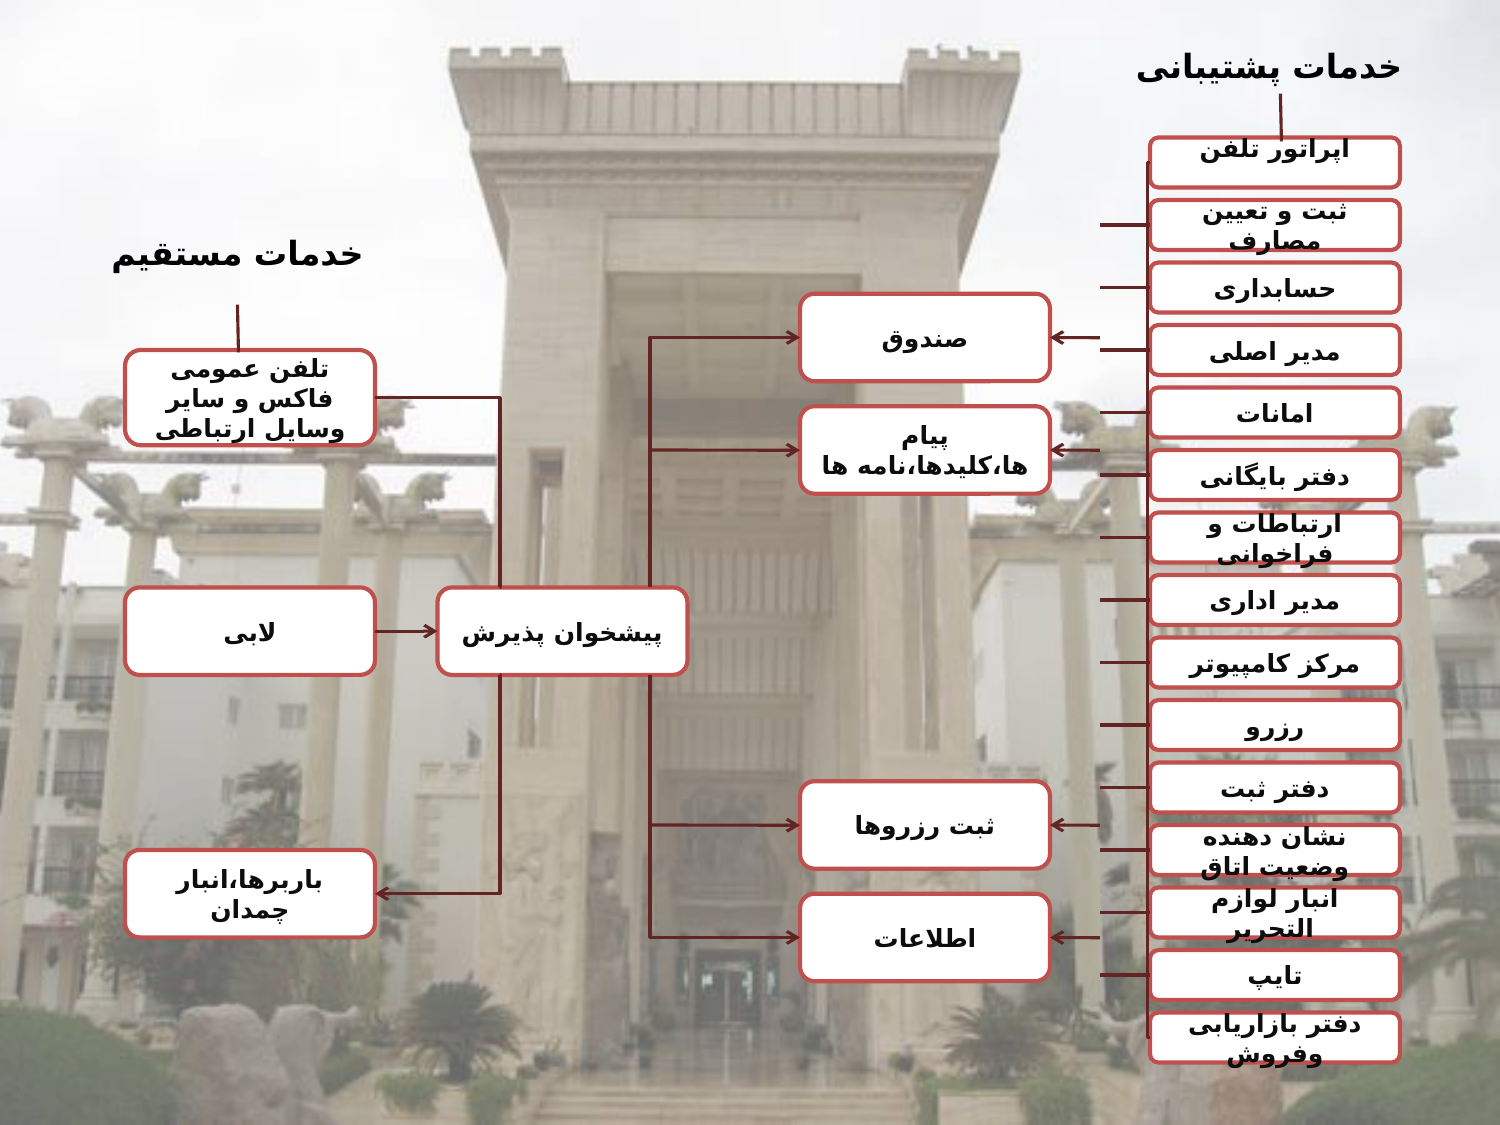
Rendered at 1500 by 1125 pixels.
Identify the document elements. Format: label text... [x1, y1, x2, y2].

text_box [213, 326, 262, 331]
text_box انبار لوازم التحریر [1154, 885, 1403, 940]
text_box ثبت و تعیین مصارف [1154, 197, 1403, 253]
text_box پیشخوان پذیرش [435, 585, 690, 678]
text_box حسابداری [1154, 260, 1403, 315]
text_box مدیر اصلی [1154, 322, 1403, 378]
text_box مرکز کامپیوتر [1154, 635, 1403, 690]
text_box اپراتور تلفن [1147, 135, 1403, 190]
text_box ارتباطات و فراخوانی [1154, 510, 1403, 565]
text_box [652, 827, 796, 831]
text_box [1256, 115, 1305, 120]
text_box اطلاعات [797, 891, 1053, 984]
text_box تایپ [1154, 947, 1403, 1003]
text_box تلفن عمومی فاکس و سایر وسایل ارتباطی [122, 347, 378, 448]
text_box لابی [122, 585, 378, 678]
text_box باربرها،انبار چمدان [122, 847, 378, 940]
text_box رزرو [1154, 697, 1403, 753]
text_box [374, 397, 501, 588]
text_box پیام ها،کلیدها،نامه ها [854, 404, 1053, 496]
text_box صندوق [797, 291, 1053, 384]
text_box خدمات پشتیبانی [887, 37, 1500, 93]
text_box مدیر اداری [1154, 572, 1403, 628]
text_box خدمات مستقیم [0, 224, 475, 280]
text_box دفتر بایگانی [1154, 447, 1403, 503]
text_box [599, 387, 851, 538]
text_box امانات [1154, 385, 1403, 440]
text_box تجهیزات لازم برای ورودی ها [0, 0, 1500, 1125]
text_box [327, 721, 547, 848]
text_box نشان دهنده وضعیت اتاق [1154, 822, 1403, 878]
text_box ثبت رزروها [860, 779, 1053, 871]
text_box دفتر ثبت [1154, 760, 1403, 815]
text_box دفتر بازاریابی وفروش [1147, 1010, 1403, 1065]
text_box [593, 730, 857, 882]
